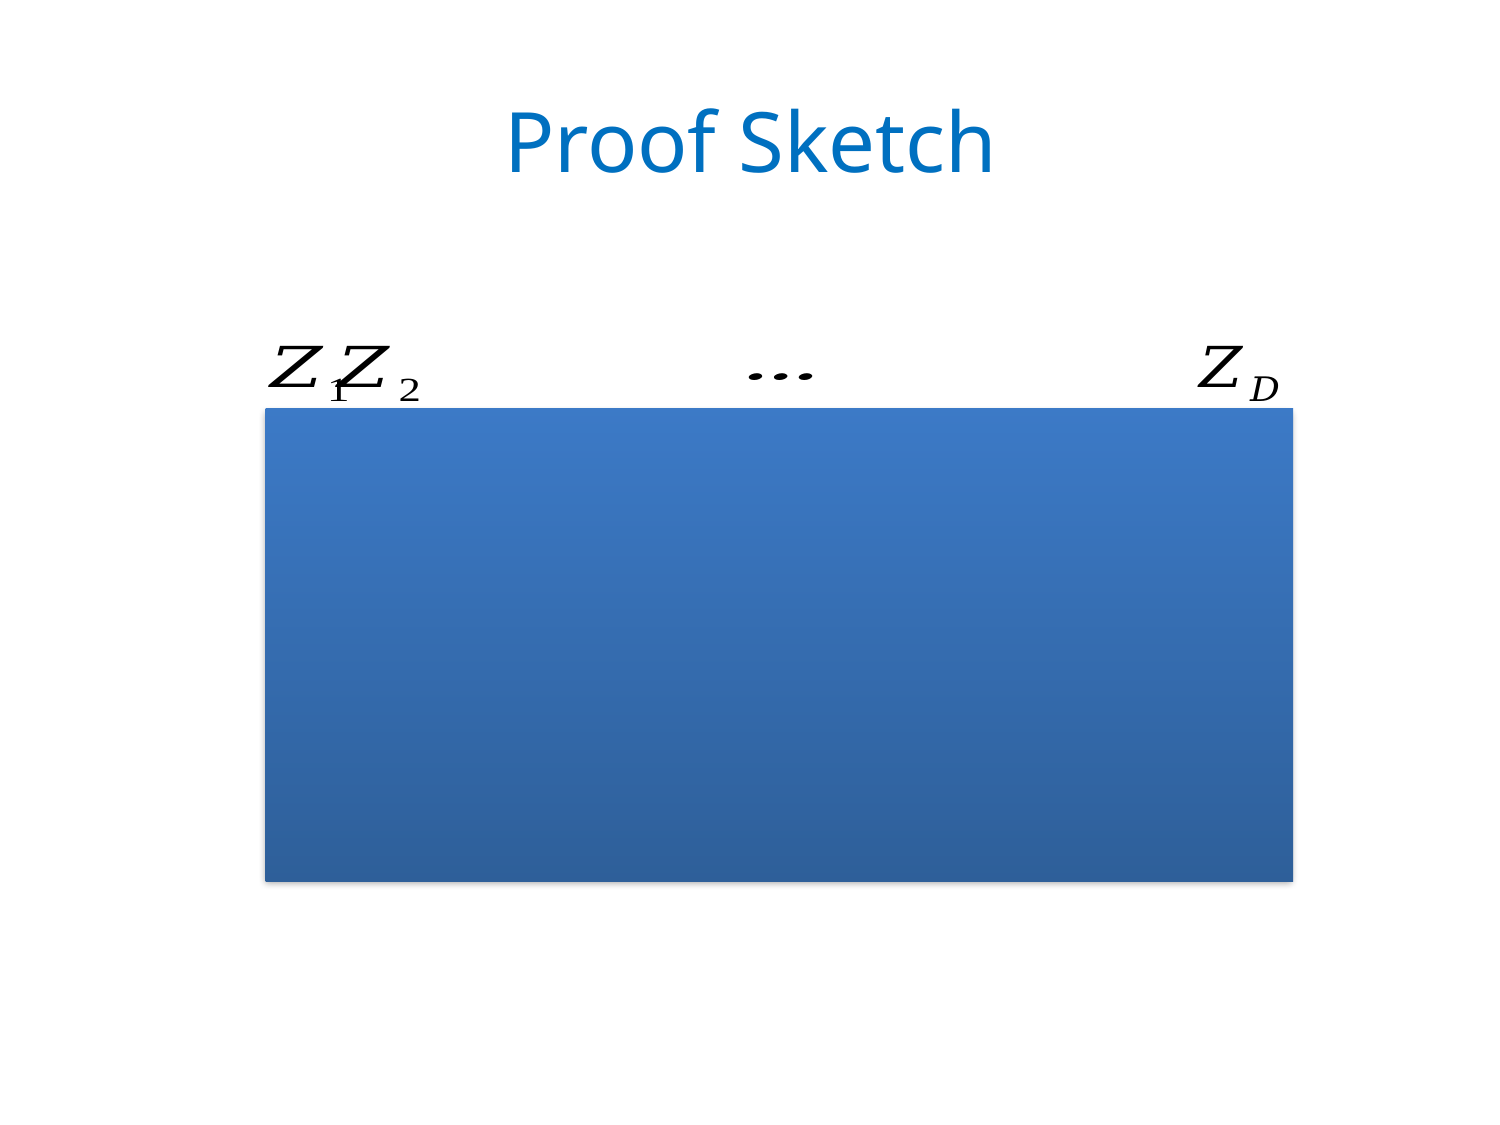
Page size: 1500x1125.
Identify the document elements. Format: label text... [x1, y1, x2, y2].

text_box [265, 408, 1294, 882]
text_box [265, 337, 1282, 410]
title Proof Sketch [0, 45, 1500, 233]
